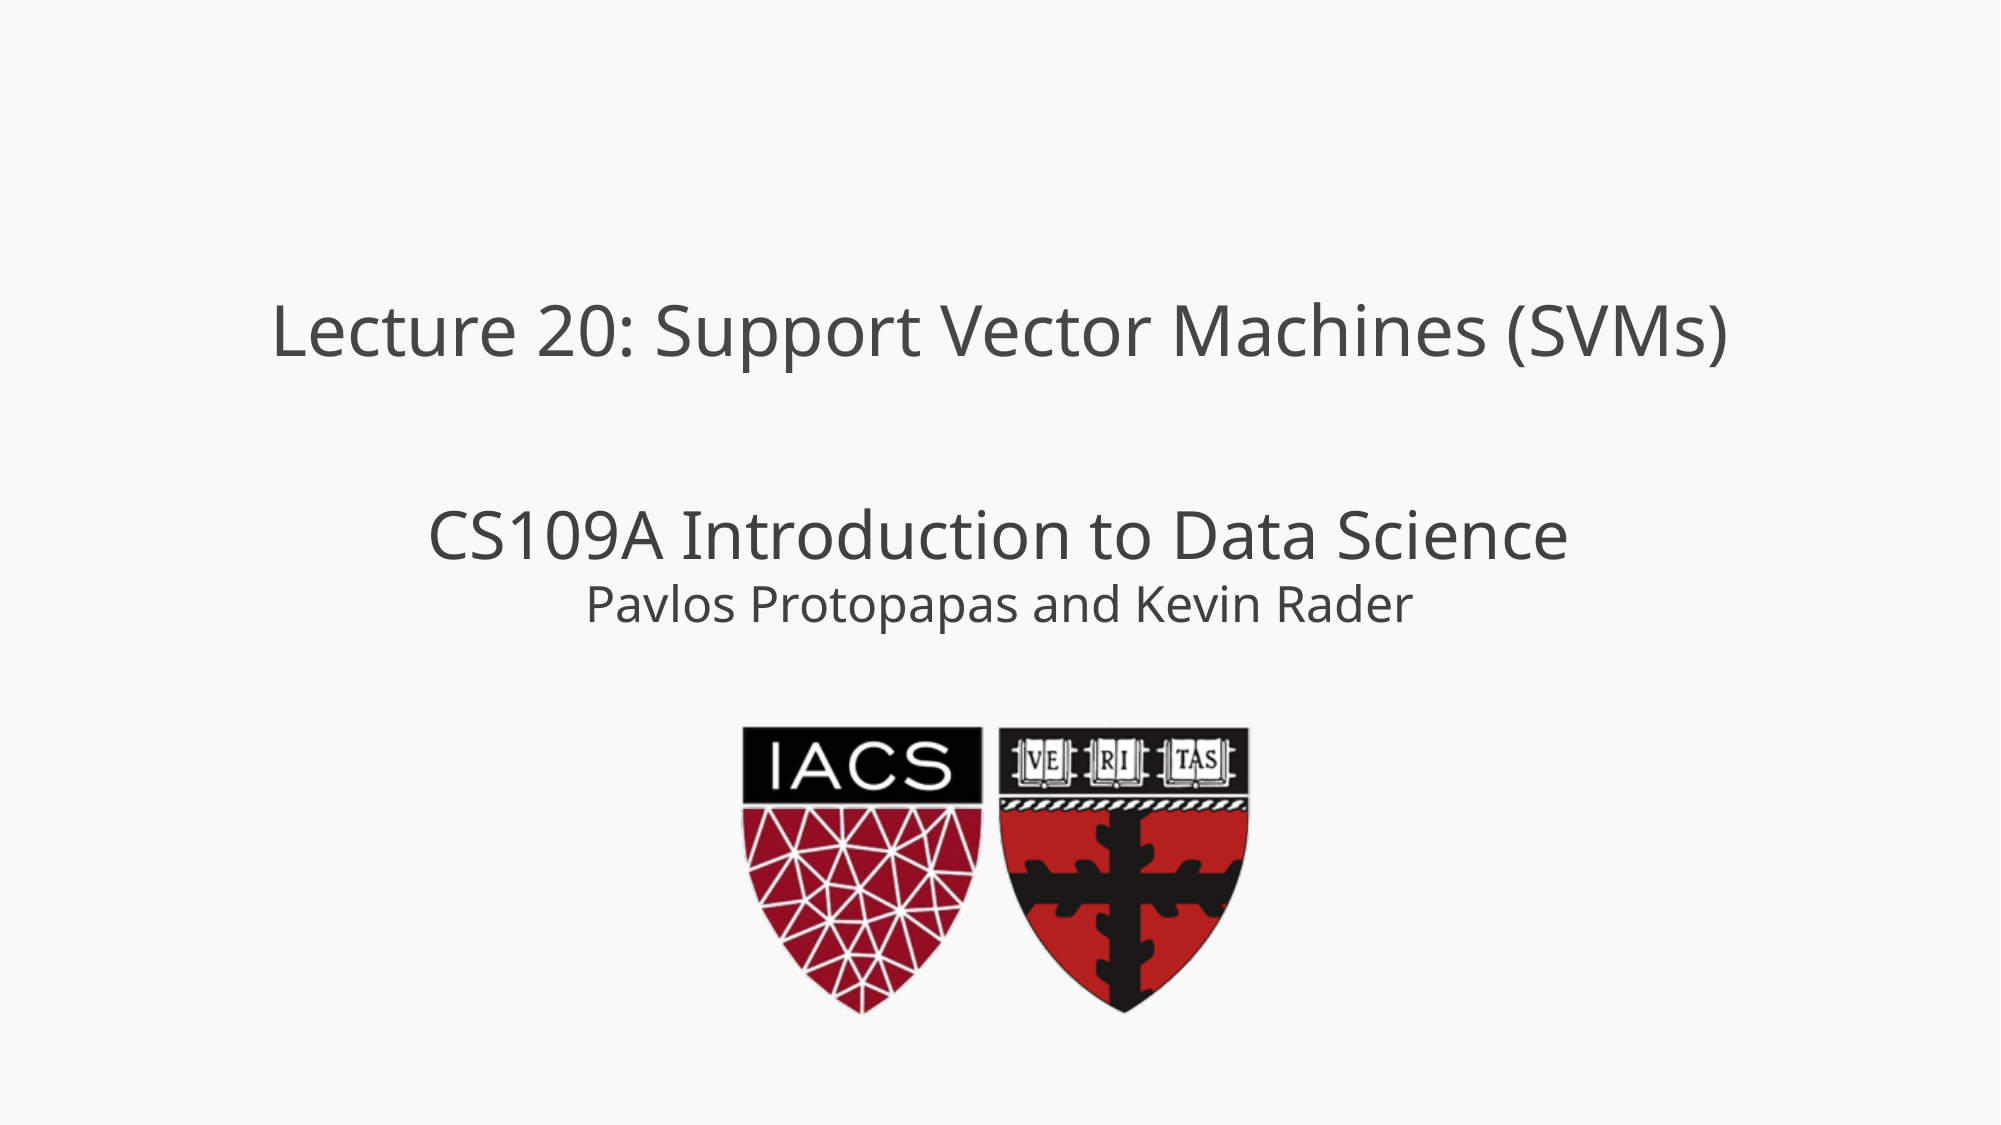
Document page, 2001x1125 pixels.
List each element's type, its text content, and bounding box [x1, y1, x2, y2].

picture [996, 726, 1252, 1016]
picture [734, 726, 990, 1016]
title Lecture 20: Support Vector Machines (SVMs) [150, 278, 1850, 520]
